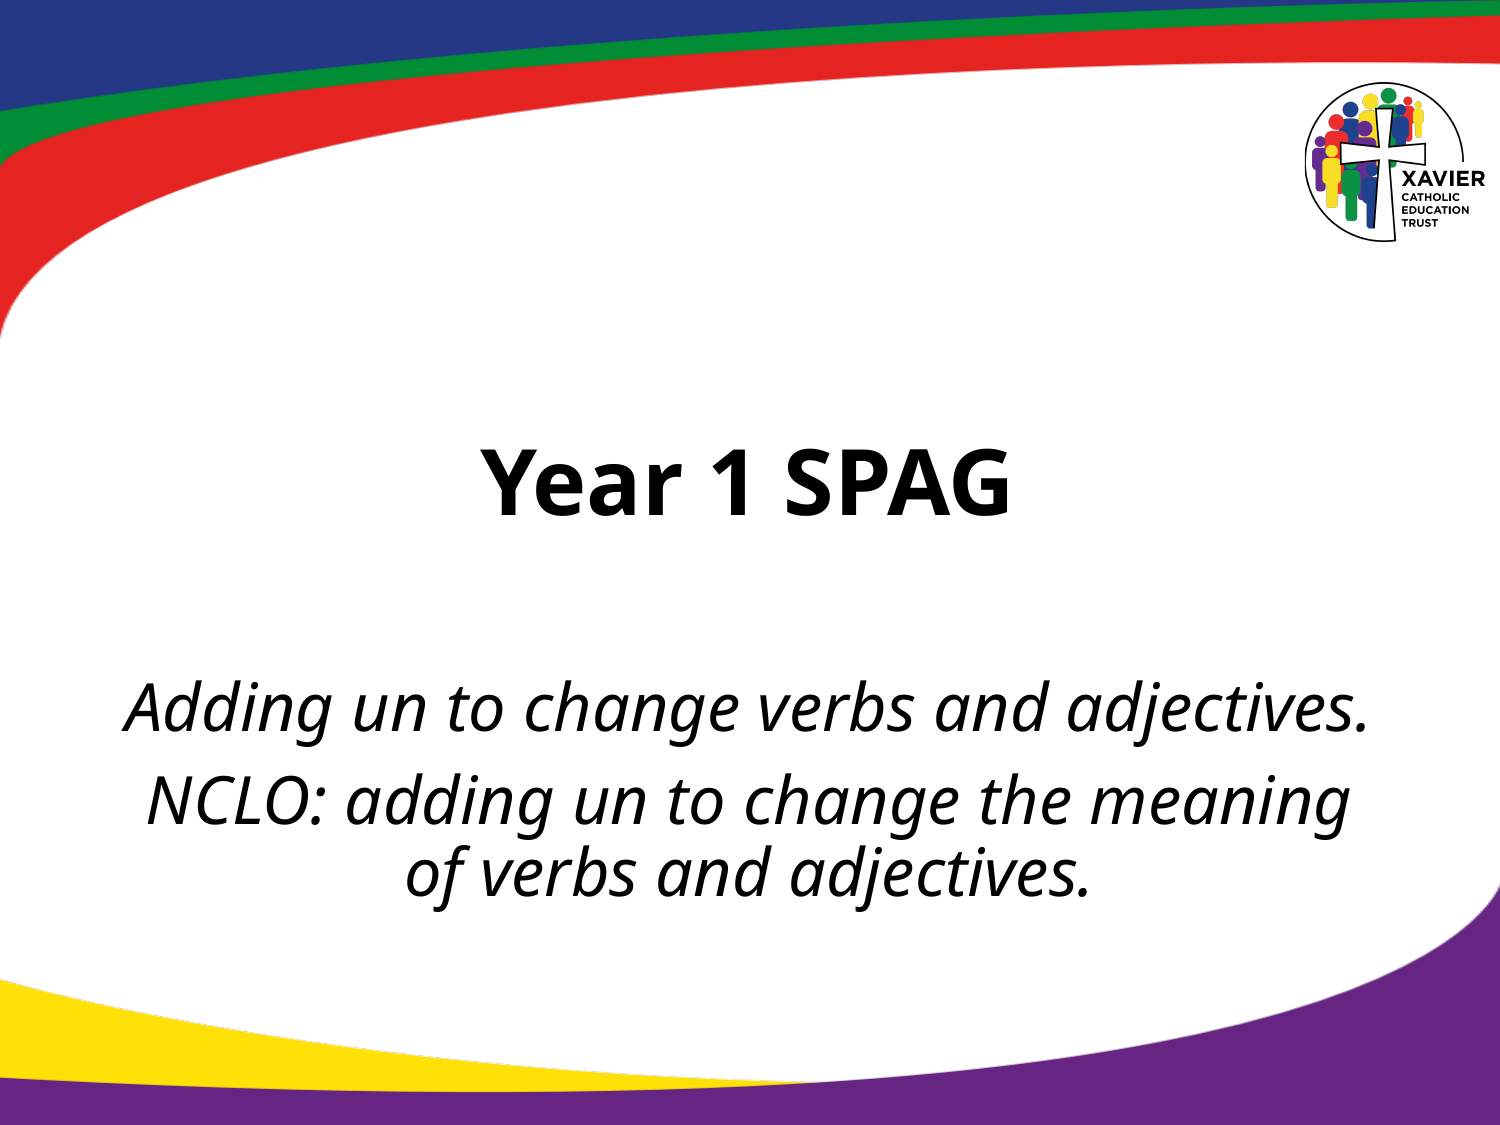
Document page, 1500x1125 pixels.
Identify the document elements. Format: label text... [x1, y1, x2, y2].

title Year 1 SPAG [81, 376, 1415, 594]
list Adding un to change verbs and adjectives. NCLO: adding un to change the meaning of verbs and adjectives. [103, 666, 1397, 1014]
